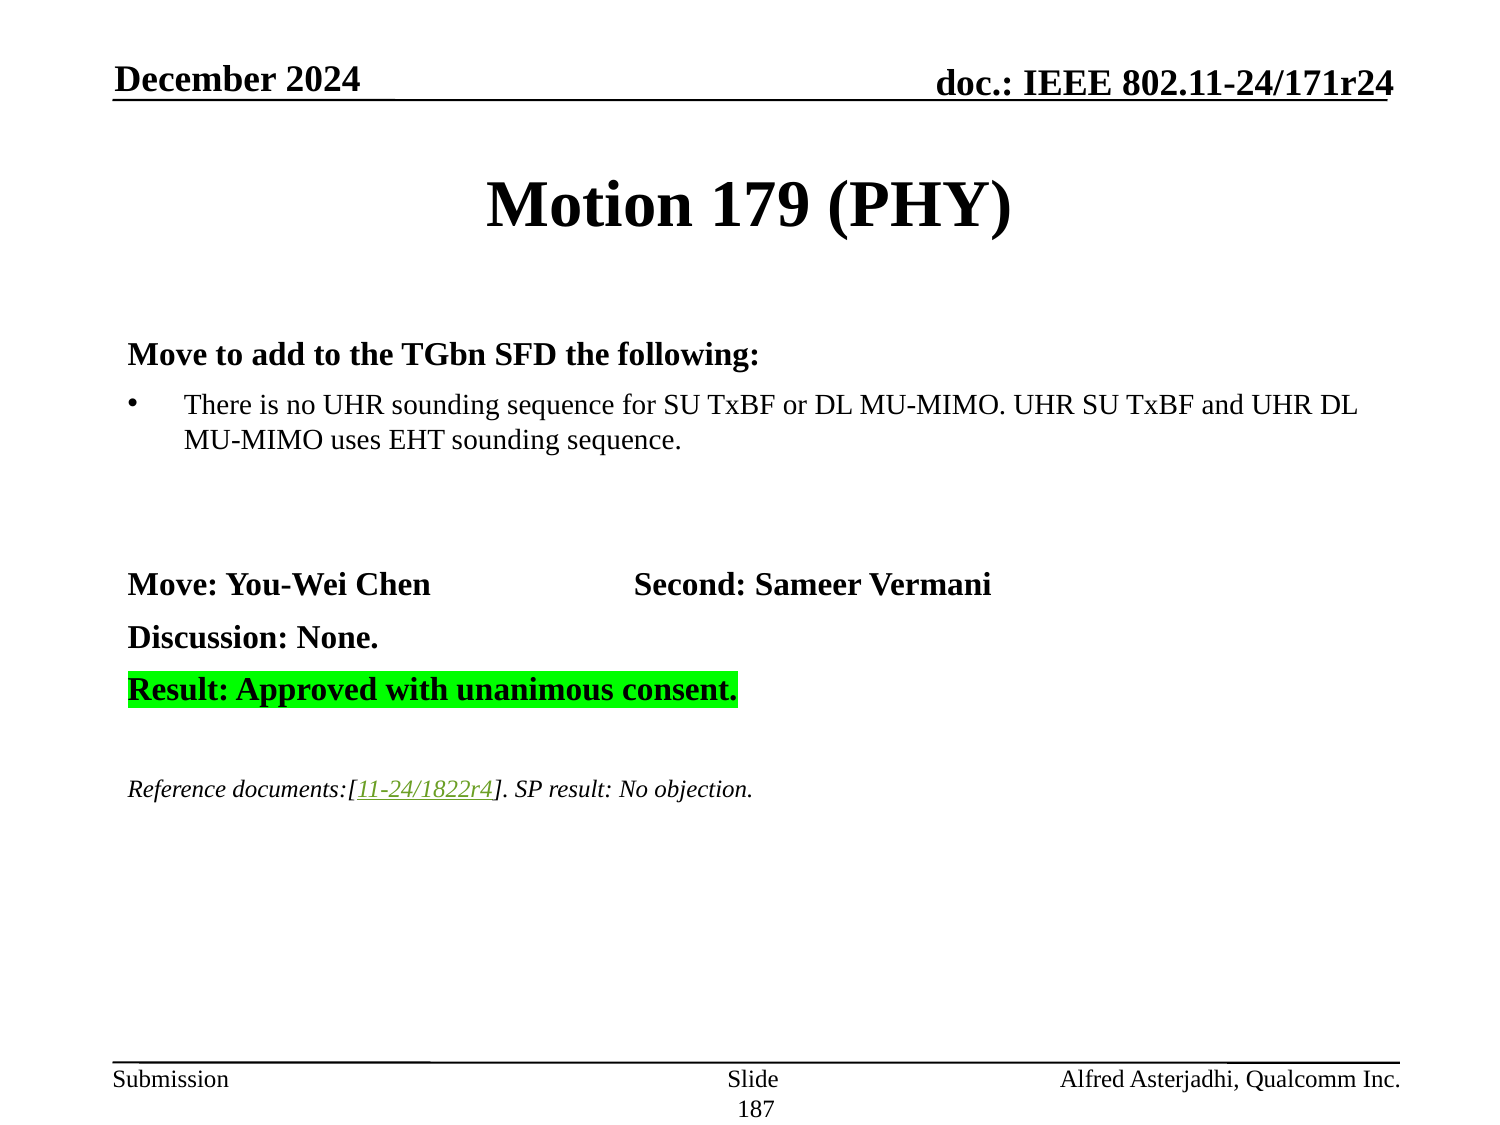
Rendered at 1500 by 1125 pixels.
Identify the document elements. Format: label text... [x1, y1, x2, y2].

footer Alfred Asterjadhi, Qualcomm Inc. [878, 1061, 1402, 1093]
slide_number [114, 54, 423, 100]
title Motion 179 (PHY) [112, 112, 1388, 288]
slide_number Slide 187 [712, 1061, 800, 1123]
list Move to add to the TGbn SFD the following: There is no UHR sounding sequence for SU TxBF or DL MU-MIMO. UHR SU TxBF and UHR DL MU-MIMO uses EHT sounding sequence. Move: You-Wei Chen Second: Sameer Vermani Discussion: None. Result: Approved with unanimous consent. Reference documents:[11-24/1822r4]. SP result: No objection. [112, 324, 1388, 1000]
